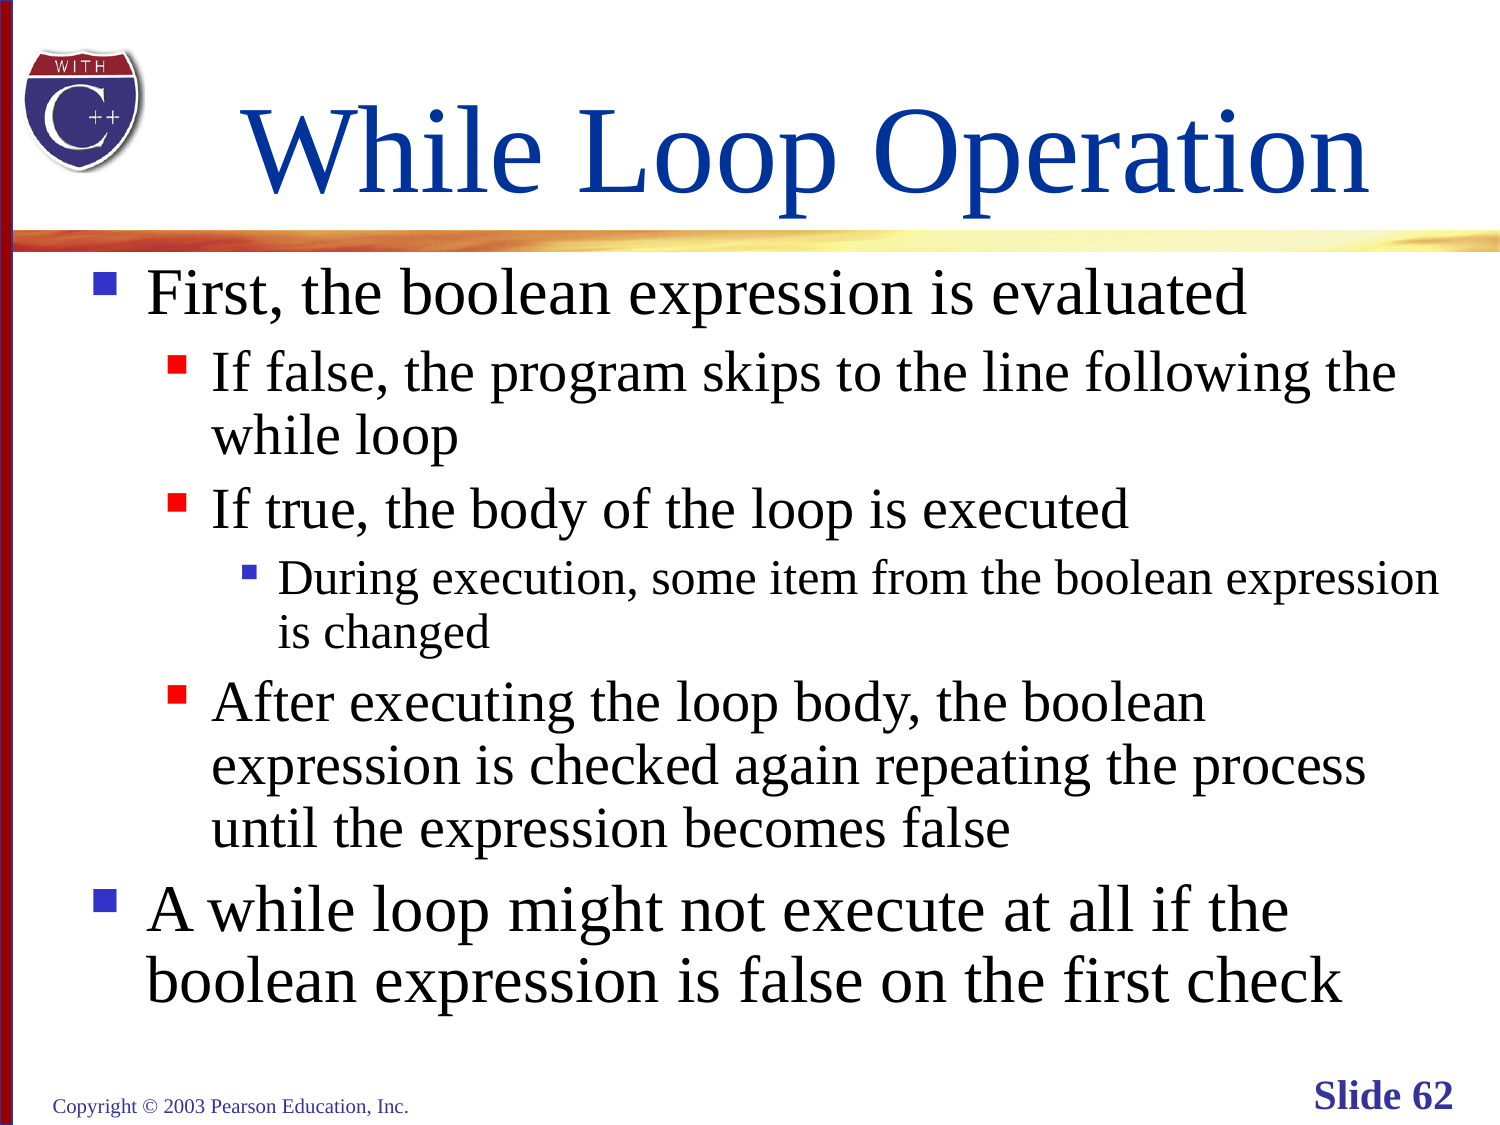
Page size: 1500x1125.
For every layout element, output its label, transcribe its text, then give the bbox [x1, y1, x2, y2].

picture [21, 46, 145, 173]
slide_number Slide 62 [1156, 1050, 1469, 1125]
footer Copyright © 2003 Pearson Education, Inc. [37, 1050, 1156, 1125]
picture [13, 230, 1500, 252]
title While Loop Operation [225, 12, 1488, 225]
list First, the boolean expression is evaluated If false, the program skips to the line following the while loop If true, the body of the loop is executed During execution, some item from the boolean expression is changed After executing the loop body, the boolean expression is checked again repeating the process until the expression becomes false A while loop might not execute at all if the boolean expression is false on the first check [75, 249, 1461, 1069]
